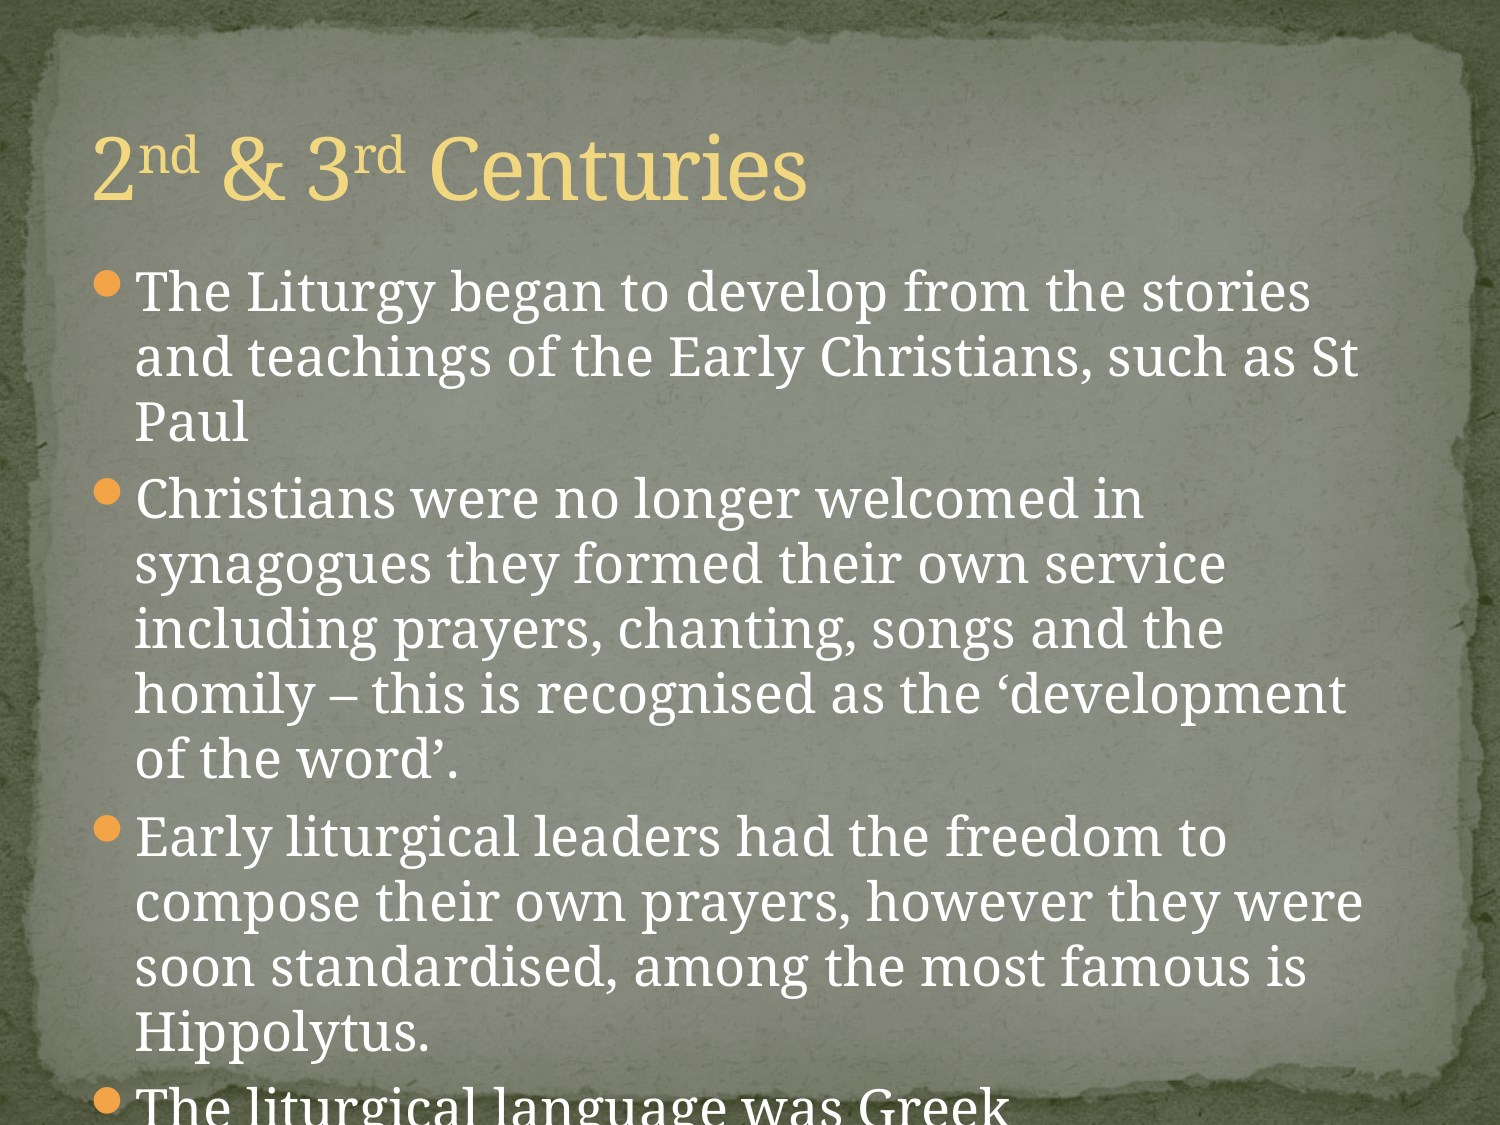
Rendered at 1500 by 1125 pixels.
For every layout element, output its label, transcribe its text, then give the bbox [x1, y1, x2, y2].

title 2nd & 3rd Centuries [74, 24, 1425, 225]
list The Liturgy began to develop from the stories and teachings of the Early Christians, such as St Paul Christians were no longer welcomed in synagogues they formed their own service including prayers, chanting, songs and the homily – this is recognised as the ‘development of the word’. Early liturgical leaders had the freedom to compose their own prayers, however they were soon standardised, among the most famous is Hippolytus. The liturgical language was Greek [75, 249, 1425, 1000]
